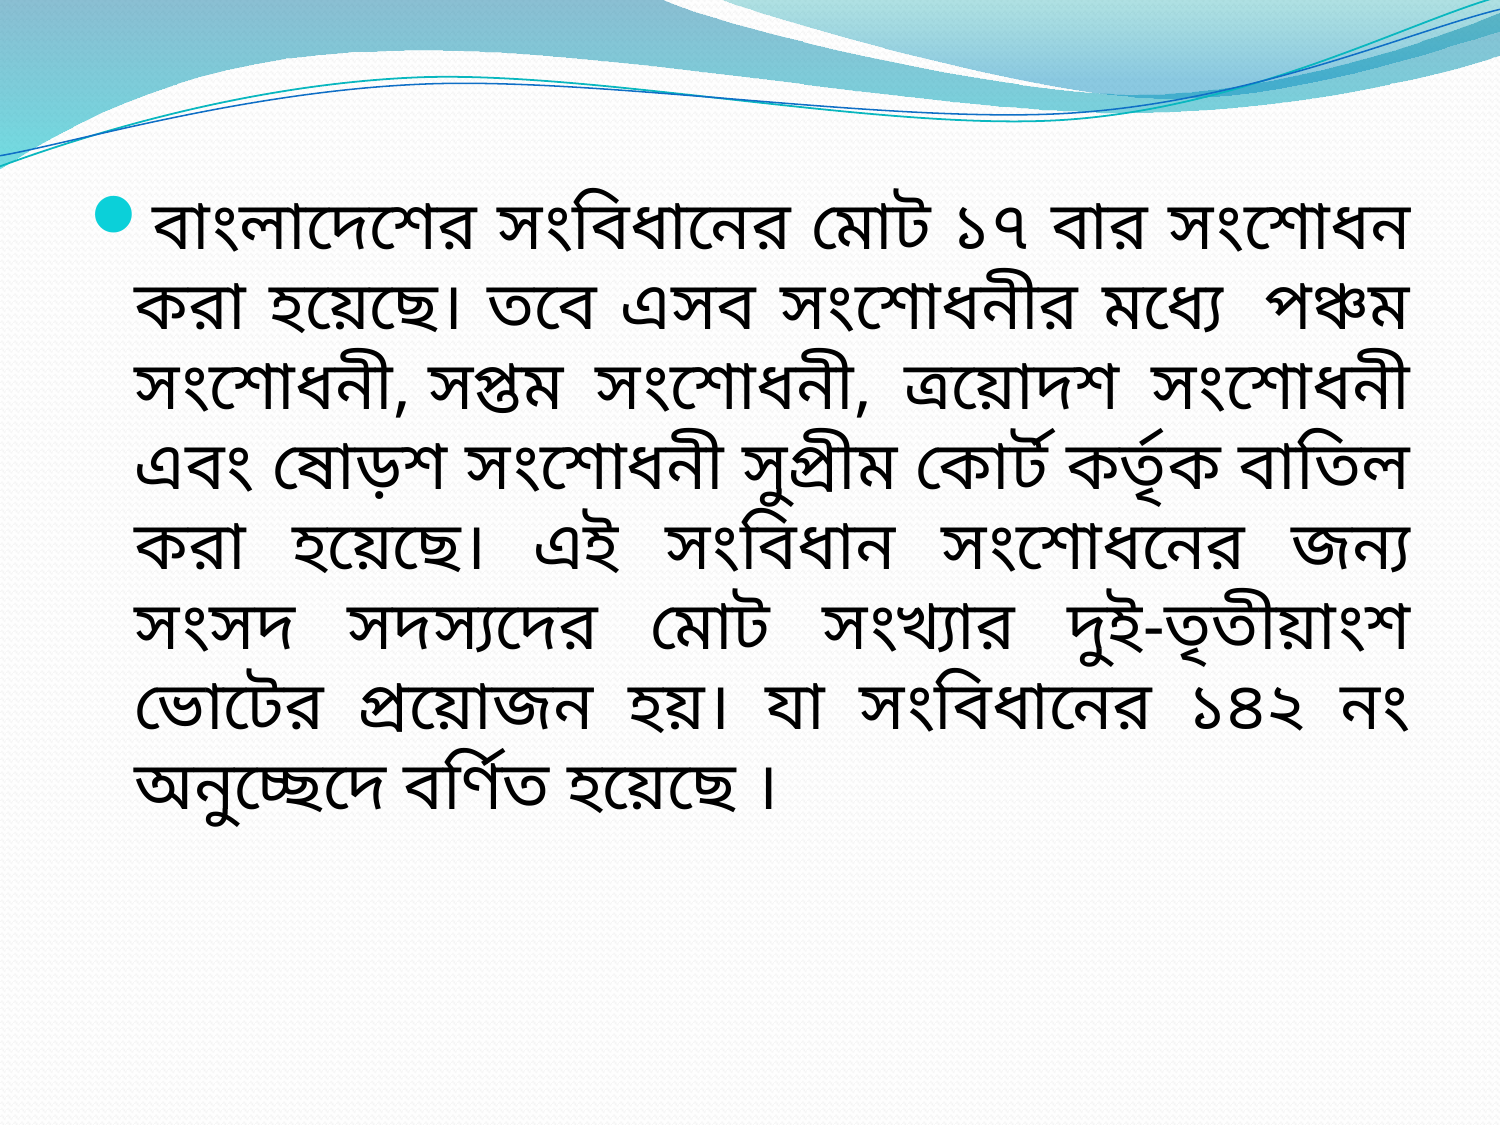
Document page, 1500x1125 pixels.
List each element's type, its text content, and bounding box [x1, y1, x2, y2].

list বাংলাদেশের সংবিধানের মোট ১৭ বার সংশোধন করা হয়েছে। তবে এসব সংশোধনীর মধ্যে পঞ্চম সংশোধনী, সপ্তম সংশোধনী, ত্রয়োদশ সংশোধনী এবং ষোড়শ সংশোধনী সুপ্রীম কোর্ট কর্তৃক বাতিল করা হয়েছে। এই সংবিধান সংশোধনের জন্য সংসদ সদস্যদের মোট সংখ্যার দুই-তৃতীয়াংশ ভোটের প্রয়োজন হয়। যা সংবিধানের ১৪২ নং অনুচ্ছেদে বর্ণিত হয়েছে । [75, 174, 1425, 1038]
